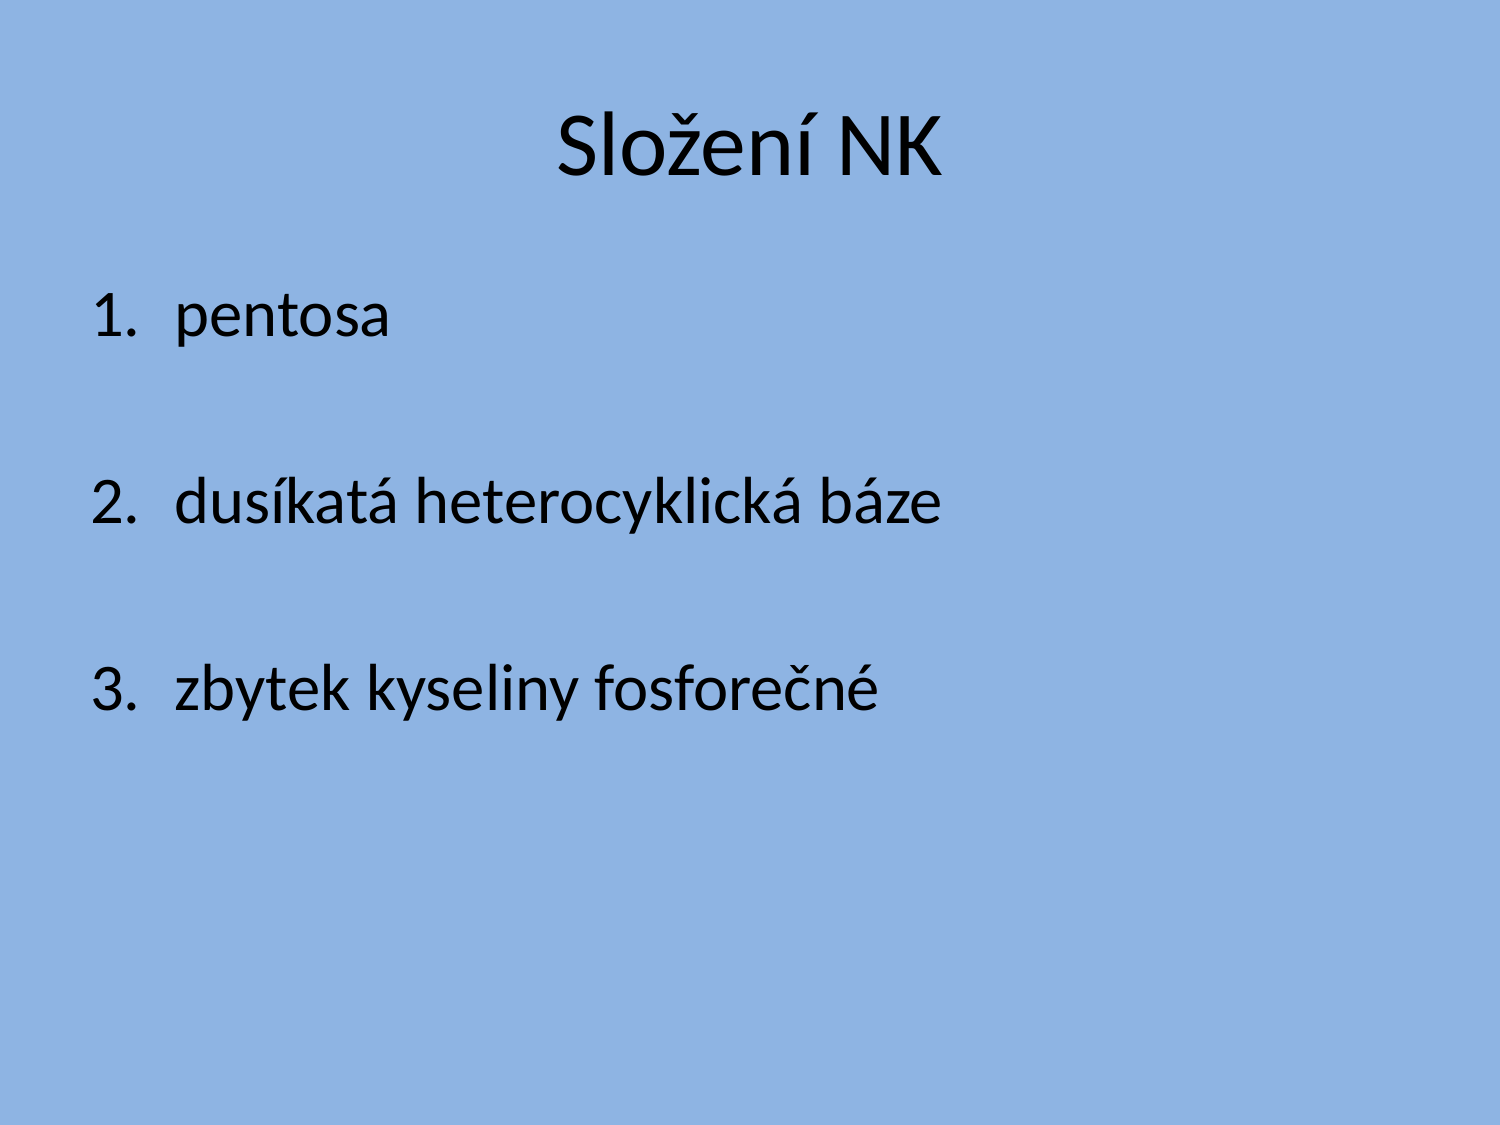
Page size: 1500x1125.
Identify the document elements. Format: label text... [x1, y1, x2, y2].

list pentosa dusíkatá heterocyklická báze zbytek kyseliny fosforečné [75, 262, 1425, 1005]
title Složení NK [75, 45, 1425, 233]
